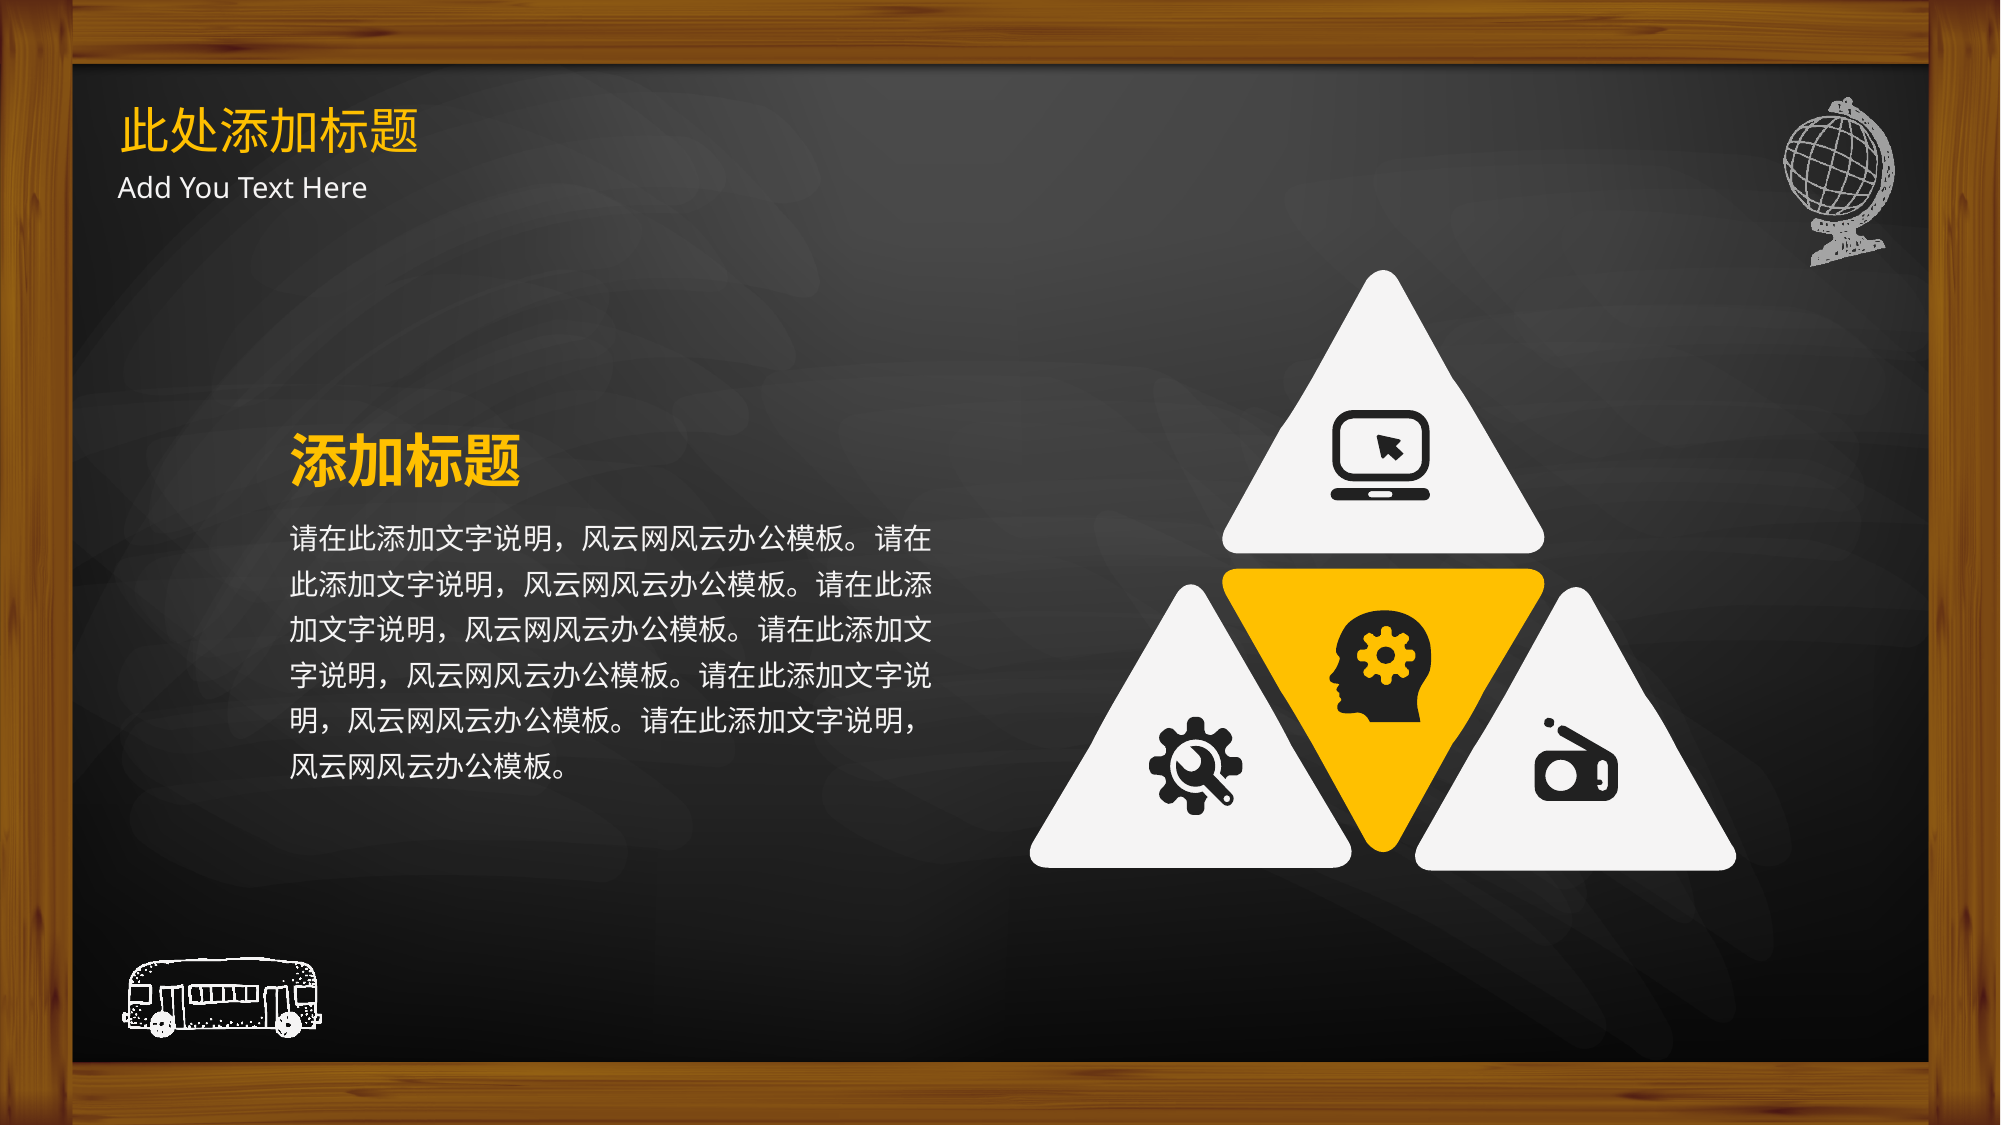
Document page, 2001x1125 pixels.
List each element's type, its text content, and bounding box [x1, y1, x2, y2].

text_box 请在此添加文字说明，风云网风云办公模板。请在此添加文字说明，风云网风云办公模板。请在此添加文字说明，风云网风云办公模板。请在此添加文字说明，风云网风云办公模板。请在此添加文字说明，风云网风云办公模板。请在此添加文字说明，风云网风云办公模板。 [274, 503, 953, 791]
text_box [1534, 716, 1618, 801]
text_box Add You Text Here [102, 151, 408, 212]
text_box [1222, 568, 1545, 853]
text_box [1029, 584, 1352, 868]
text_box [1328, 608, 1433, 722]
text_box 此处添加标题 [104, 92, 435, 167]
text_box [1222, 270, 1545, 554]
text_box [1415, 587, 1737, 871]
text_box 添加标题 [274, 416, 585, 501]
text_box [1149, 716, 1243, 815]
picture [0, 0, 2001, 1125]
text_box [1330, 410, 1430, 501]
